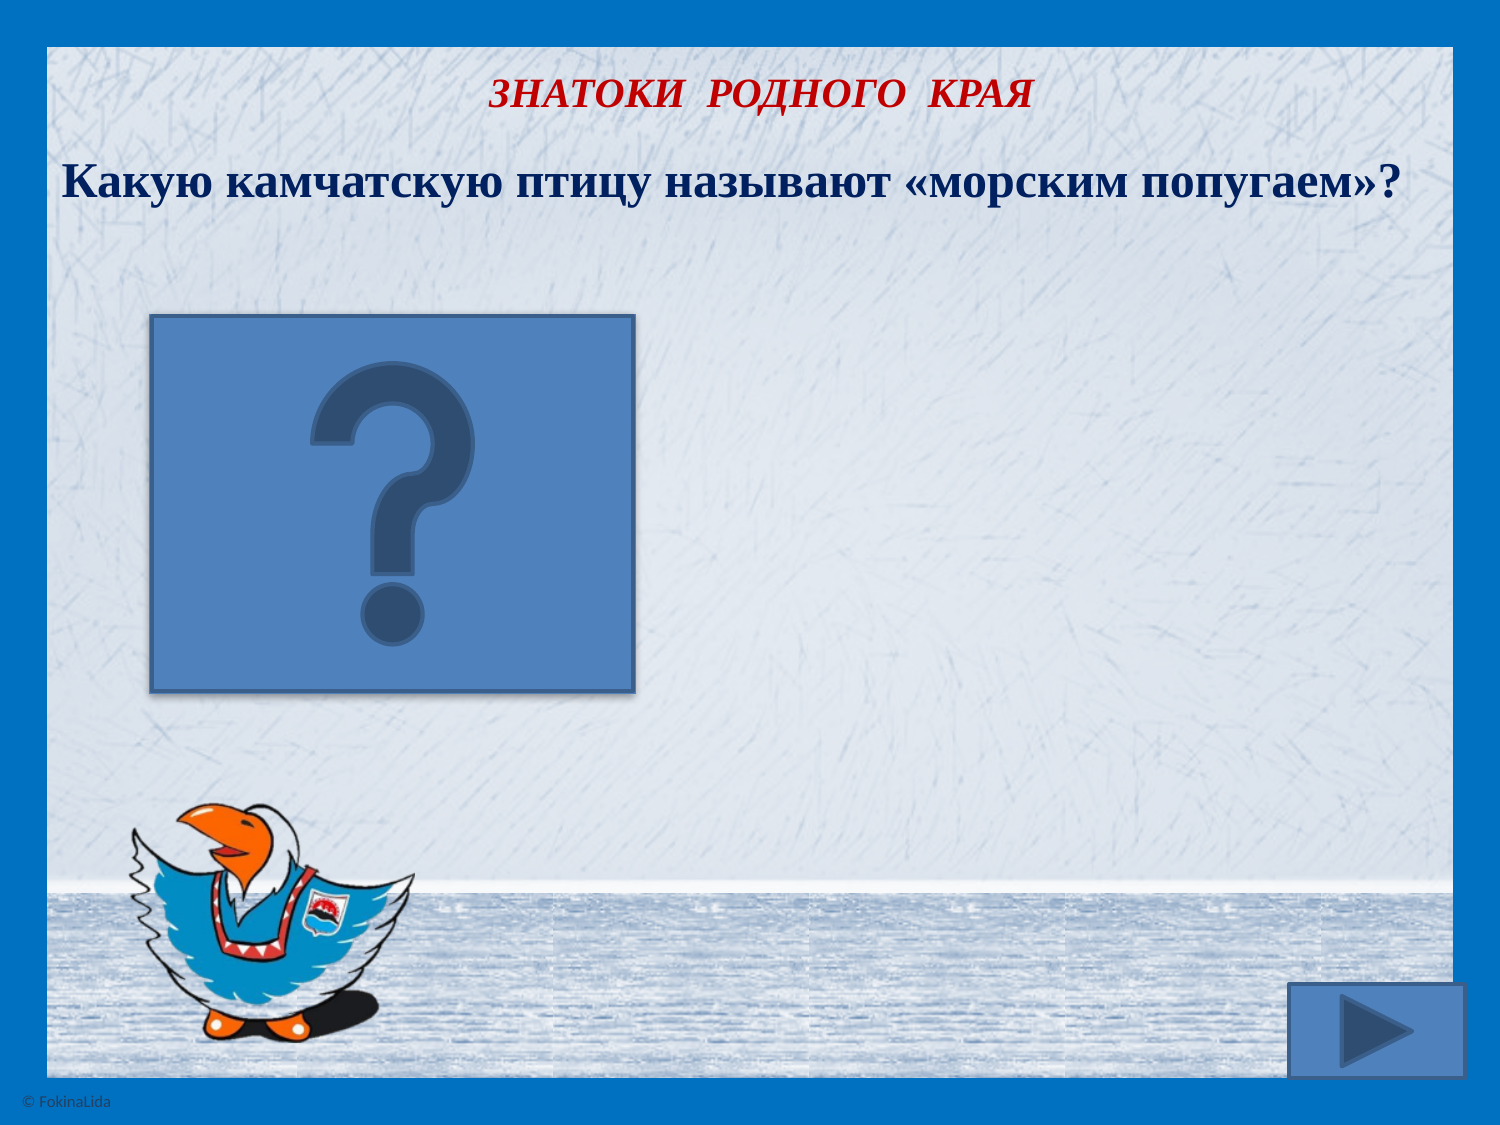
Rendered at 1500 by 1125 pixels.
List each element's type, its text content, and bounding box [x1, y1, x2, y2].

text_box Какую камчатскую птицу называют «морским попугаем»? [46, 140, 1442, 216]
text_box [150, 314, 635, 693]
picture [163, 327, 622, 680]
text_box ЗНАТОКИ РОДНОГО КРАЯ [445, 58, 1079, 124]
text_box [1287, 982, 1467, 1080]
picture [128, 796, 415, 1044]
